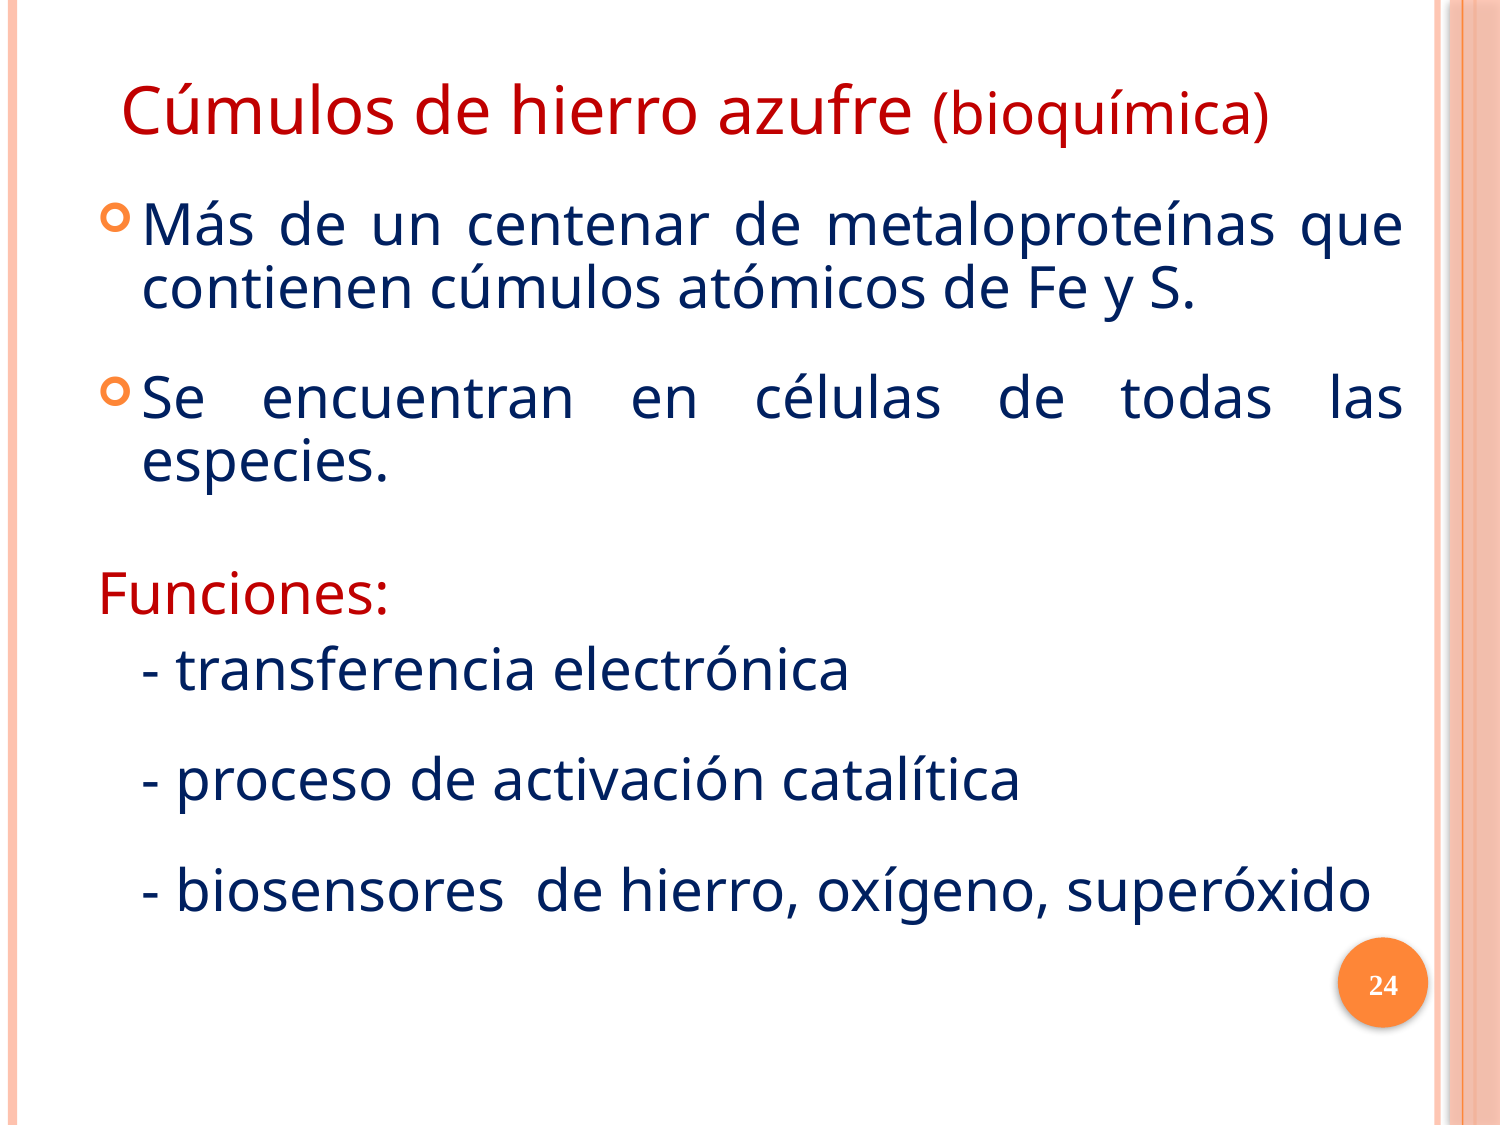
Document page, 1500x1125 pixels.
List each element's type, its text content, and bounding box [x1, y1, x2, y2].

title Cúmulos de hierro azufre (bioquímica) [105, 46, 1381, 156]
slide_number 24 [1333, 940, 1434, 1026]
list Más de un centenar de metaloproteínas que contienen cúmulos atómicos de Fe y S. Se encuentran en células de todas las especies. Funciones: - transferencia electrónica - proceso de activación catalítica - biosensores de hierro, oxígeno, superóxido [81, 187, 1420, 938]
